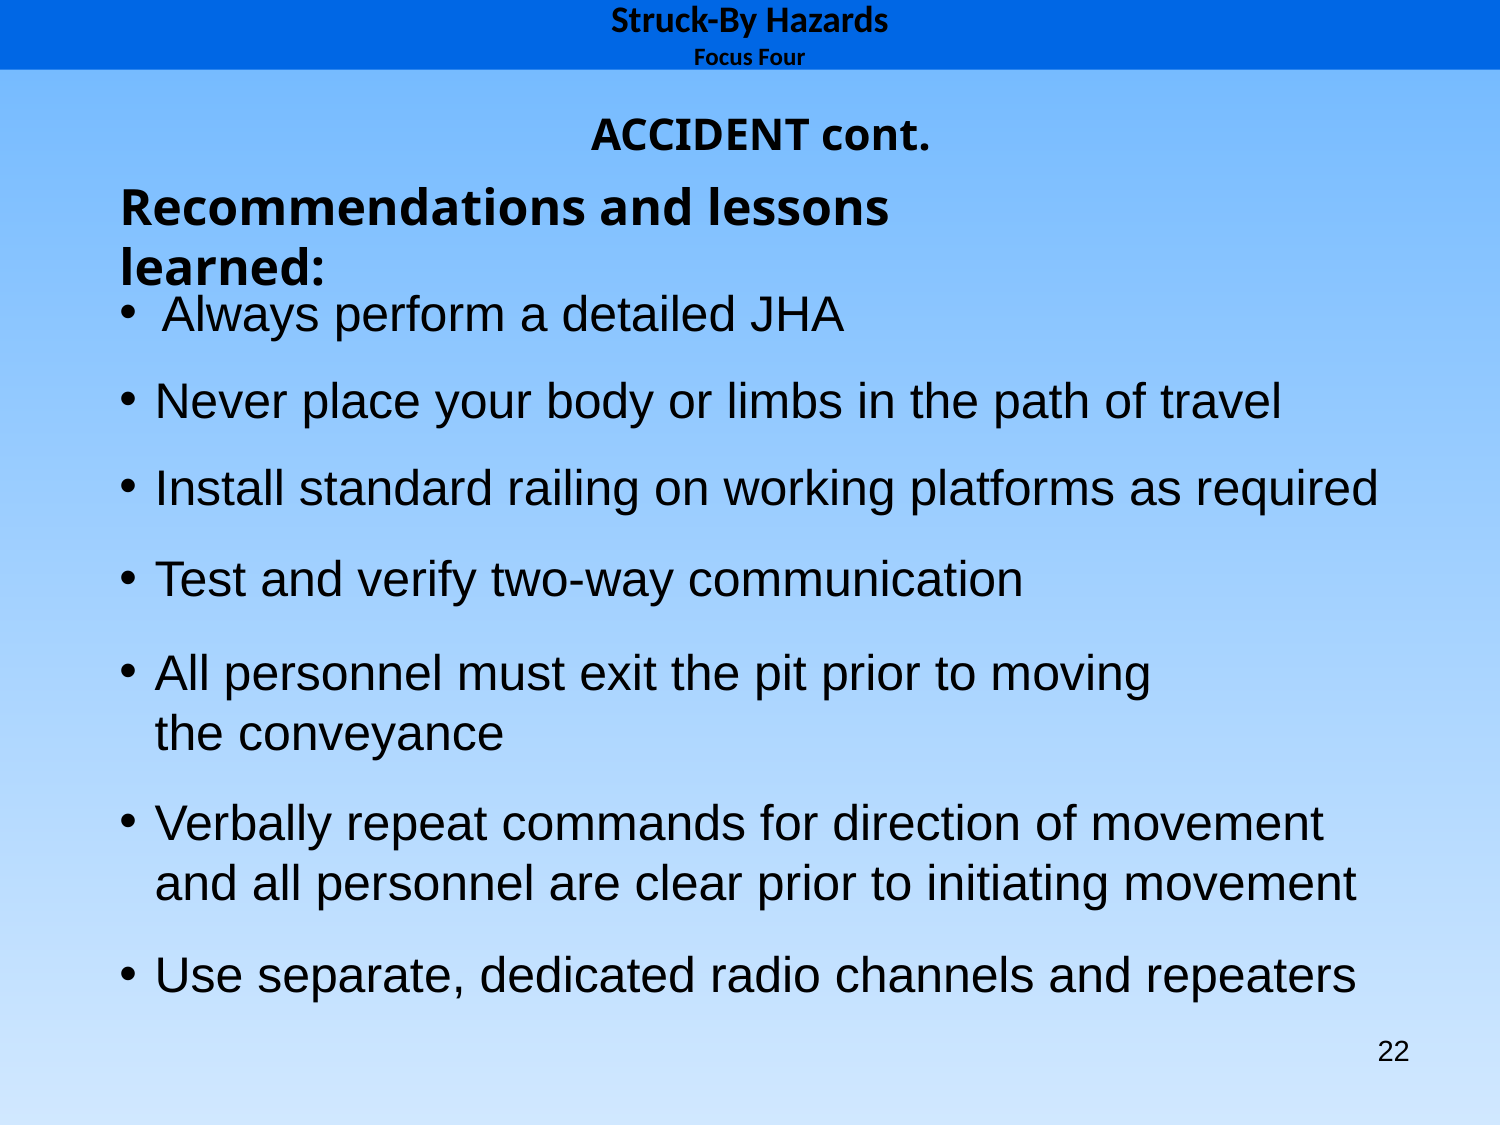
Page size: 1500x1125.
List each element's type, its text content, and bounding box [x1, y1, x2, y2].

text_box Recommendations and lessons learned: [104, 167, 1000, 273]
text_box Install standard railing on working platforms as required [104, 448, 1418, 523]
text_box Use separate, dedicated radio channels and repeaters [104, 935, 1403, 1011]
text_box Verbally repeat commands for direction of movement and all personnel are clear prior to initiating movement [104, 782, 1403, 918]
text_box Always perform a detailed JHA [104, 273, 1000, 349]
text_box Test and verify two-way communication [104, 539, 1168, 615]
text_box ACCIDENT cont. [576, 99, 946, 167]
text_box Struck-By Hazards Focus Four [0, 0, 1500, 70]
text_box All personnel must exit the pit prior to moving the conveyance [104, 632, 1168, 768]
text_box Never place your body or limbs in the path of travel [104, 360, 1326, 436]
slide_number 22 [1074, 1024, 1425, 1103]
